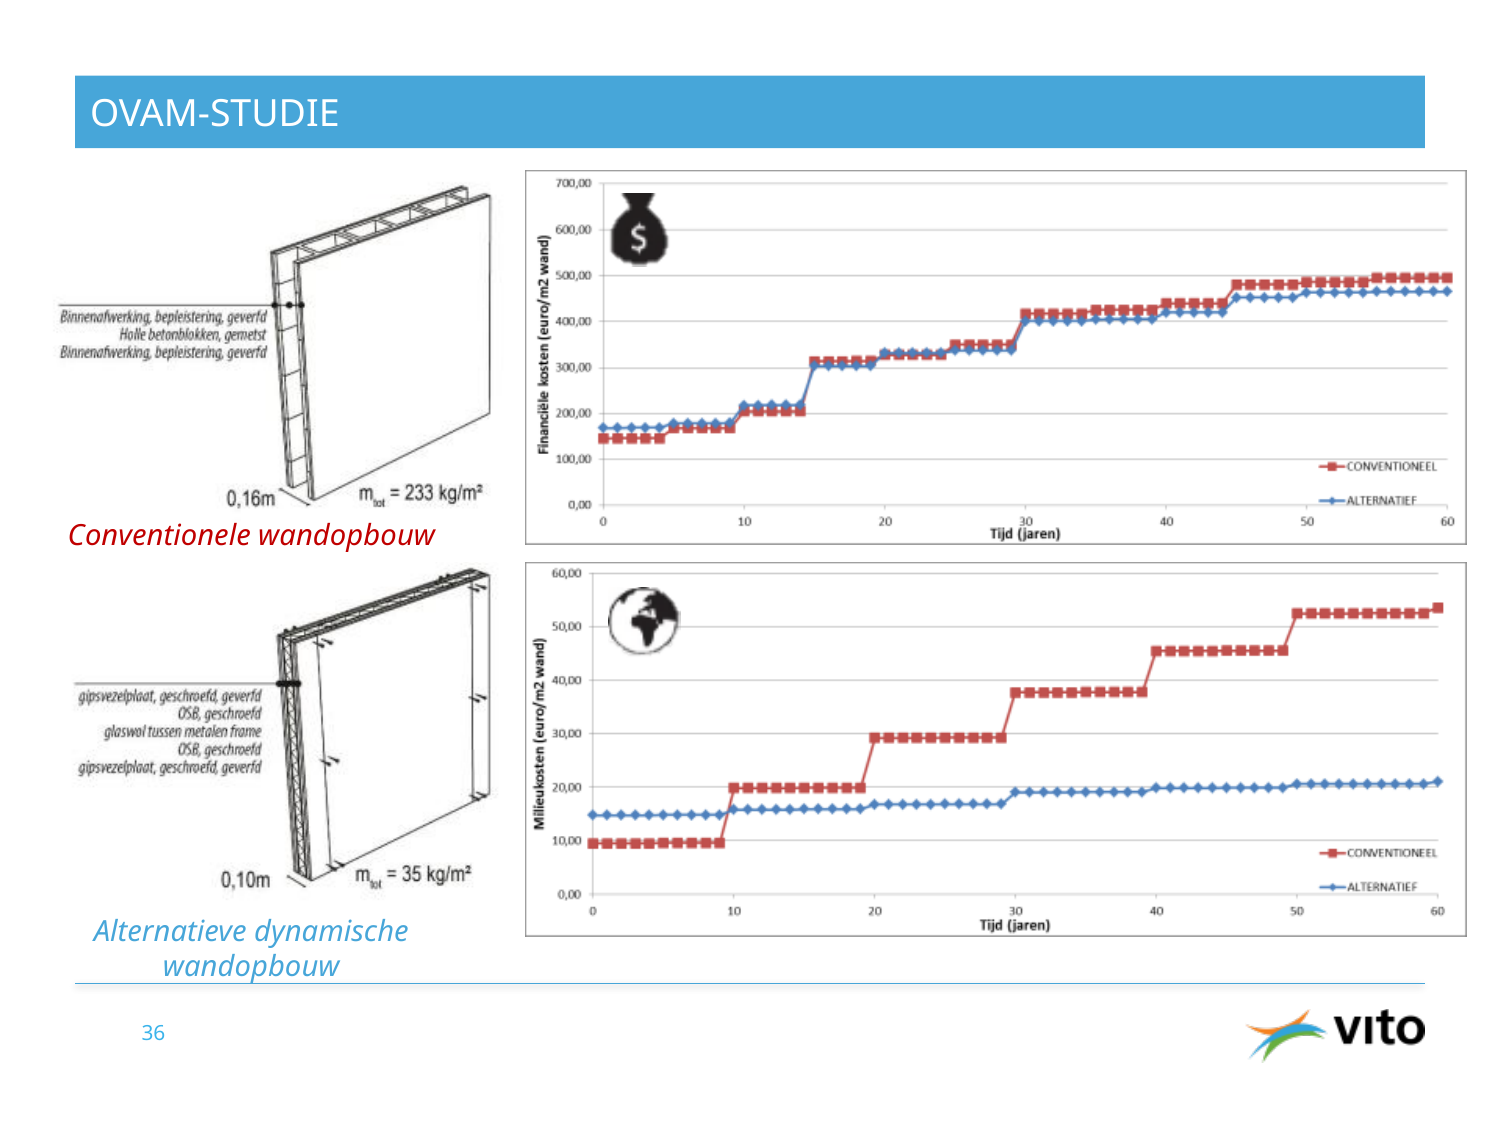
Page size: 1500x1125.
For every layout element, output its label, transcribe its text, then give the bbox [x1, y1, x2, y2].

picture [1245, 1009, 1425, 1063]
picture [525, 562, 1467, 937]
title OVAM-studie [75, 75, 1425, 149]
picture [41, 170, 512, 526]
text_box Alternatieve dynamische wandopbouw [43, 905, 459, 1023]
picture [60, 562, 511, 920]
picture [525, 170, 1467, 546]
slide_number 36 [76, 1023, 181, 1064]
text_box Conventionele wandopbouw [43, 534, 459, 627]
